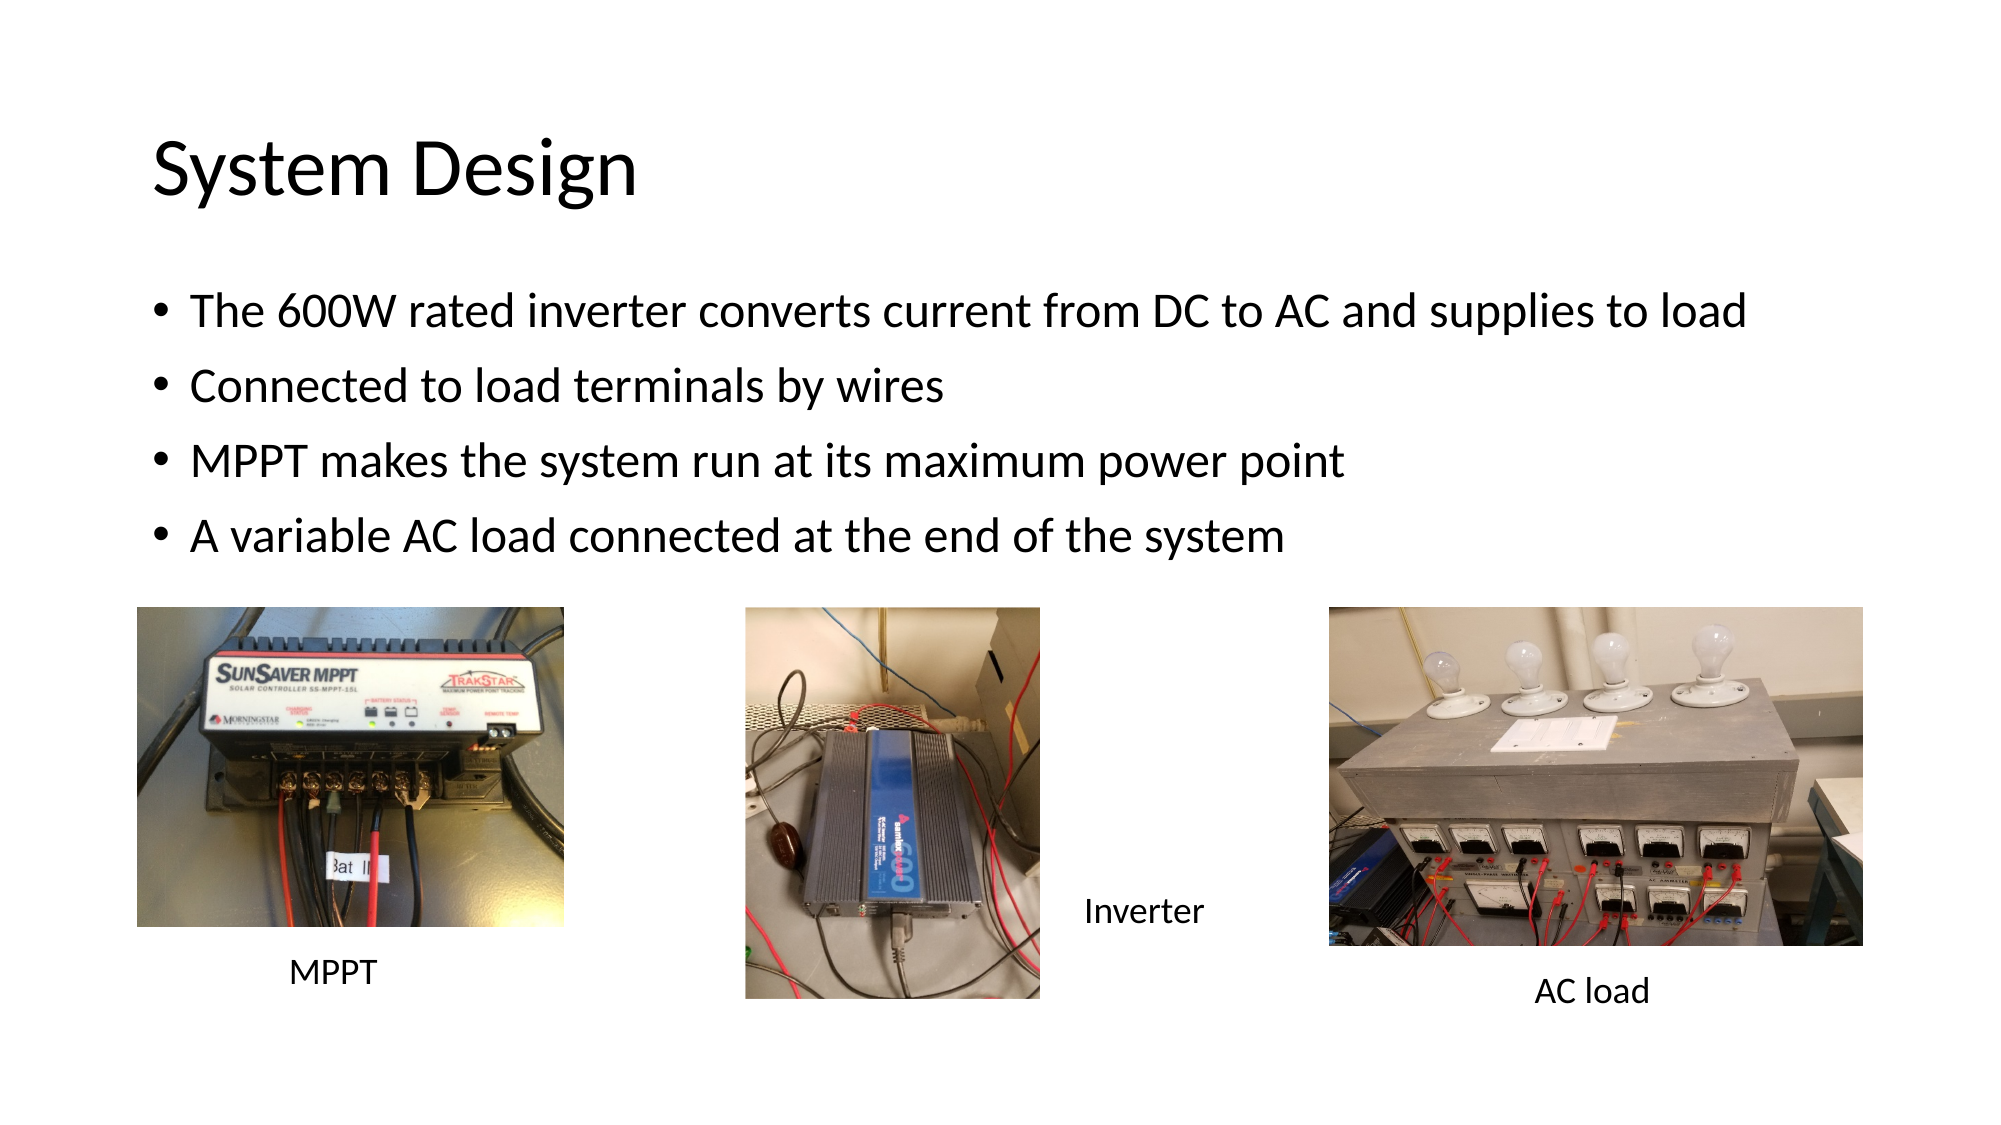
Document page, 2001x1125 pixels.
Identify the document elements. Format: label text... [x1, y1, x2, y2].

text_box MPPT [274, 939, 427, 1001]
picture [1328, 606, 1863, 946]
text_box AC load [1519, 958, 1673, 1019]
text_box Inverter [1093, 879, 1222, 940]
list The 600W rated inverter converts current from DC to AC and supplies to load Connected to load terminals by wires MPPT makes the system run at its maximum power point A variable AC load connected at the end of the system [137, 277, 1863, 992]
picture [137, 606, 564, 927]
title System Design [137, 59, 1863, 277]
picture [696, 608, 1089, 998]
